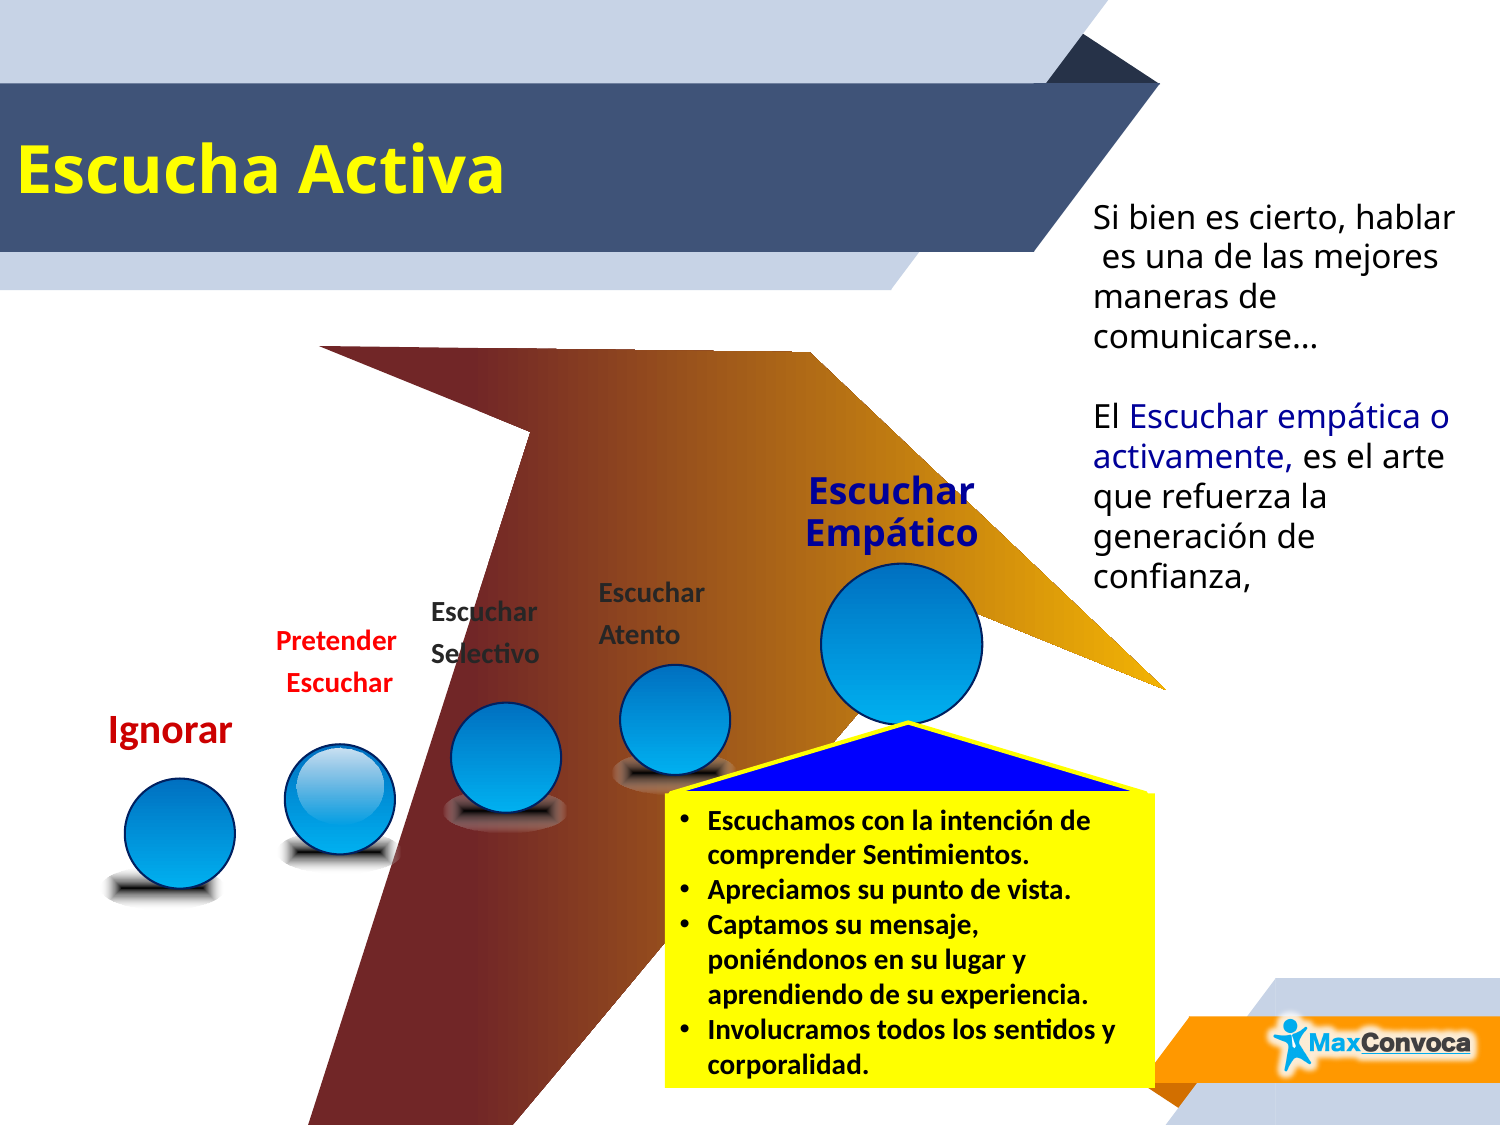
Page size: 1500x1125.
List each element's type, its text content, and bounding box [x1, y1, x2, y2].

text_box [227, 607, 453, 874]
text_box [416, 578, 648, 833]
text_box [316, 343, 928, 576]
text_box Si bien es cierto, hablar es una de las mejores maneras de comunicarse… El Escuchar empática o activamente, es el arte que refuerza la generación de confianza, [1078, 188, 1475, 603]
text_box [1023, 551, 1168, 692]
text_box Escucha Activa [0, 126, 853, 223]
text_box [664, 722, 1156, 1092]
picture [1234, 983, 1500, 1108]
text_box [583, 559, 813, 795]
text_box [92, 702, 281, 910]
text_box [305, 804, 659, 1125]
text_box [764, 462, 1019, 720]
